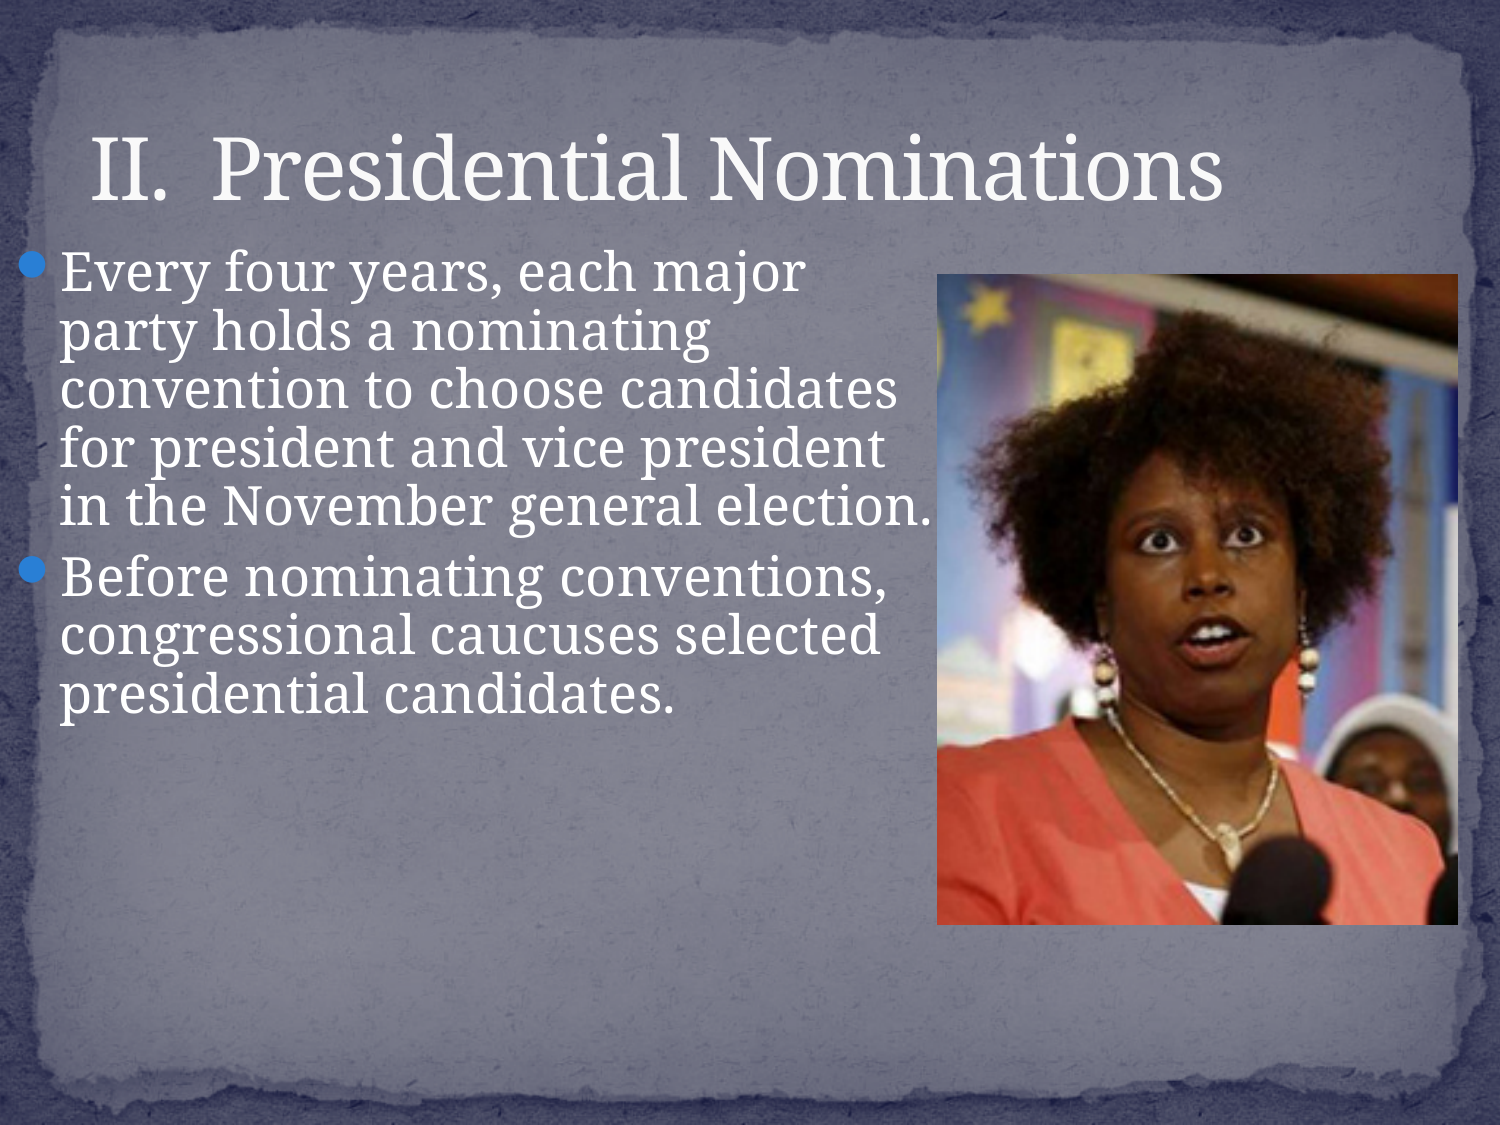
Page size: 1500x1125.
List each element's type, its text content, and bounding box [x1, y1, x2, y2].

picture [937, 274, 1458, 926]
title II. Presidential Nominations [74, 24, 1425, 225]
list Every four years, each major party holds a nominating convention to choose candidates for president and vice president in the November general election. Before nominating conventions, congressional caucuses selected presidential candidates. [0, 237, 950, 1075]
